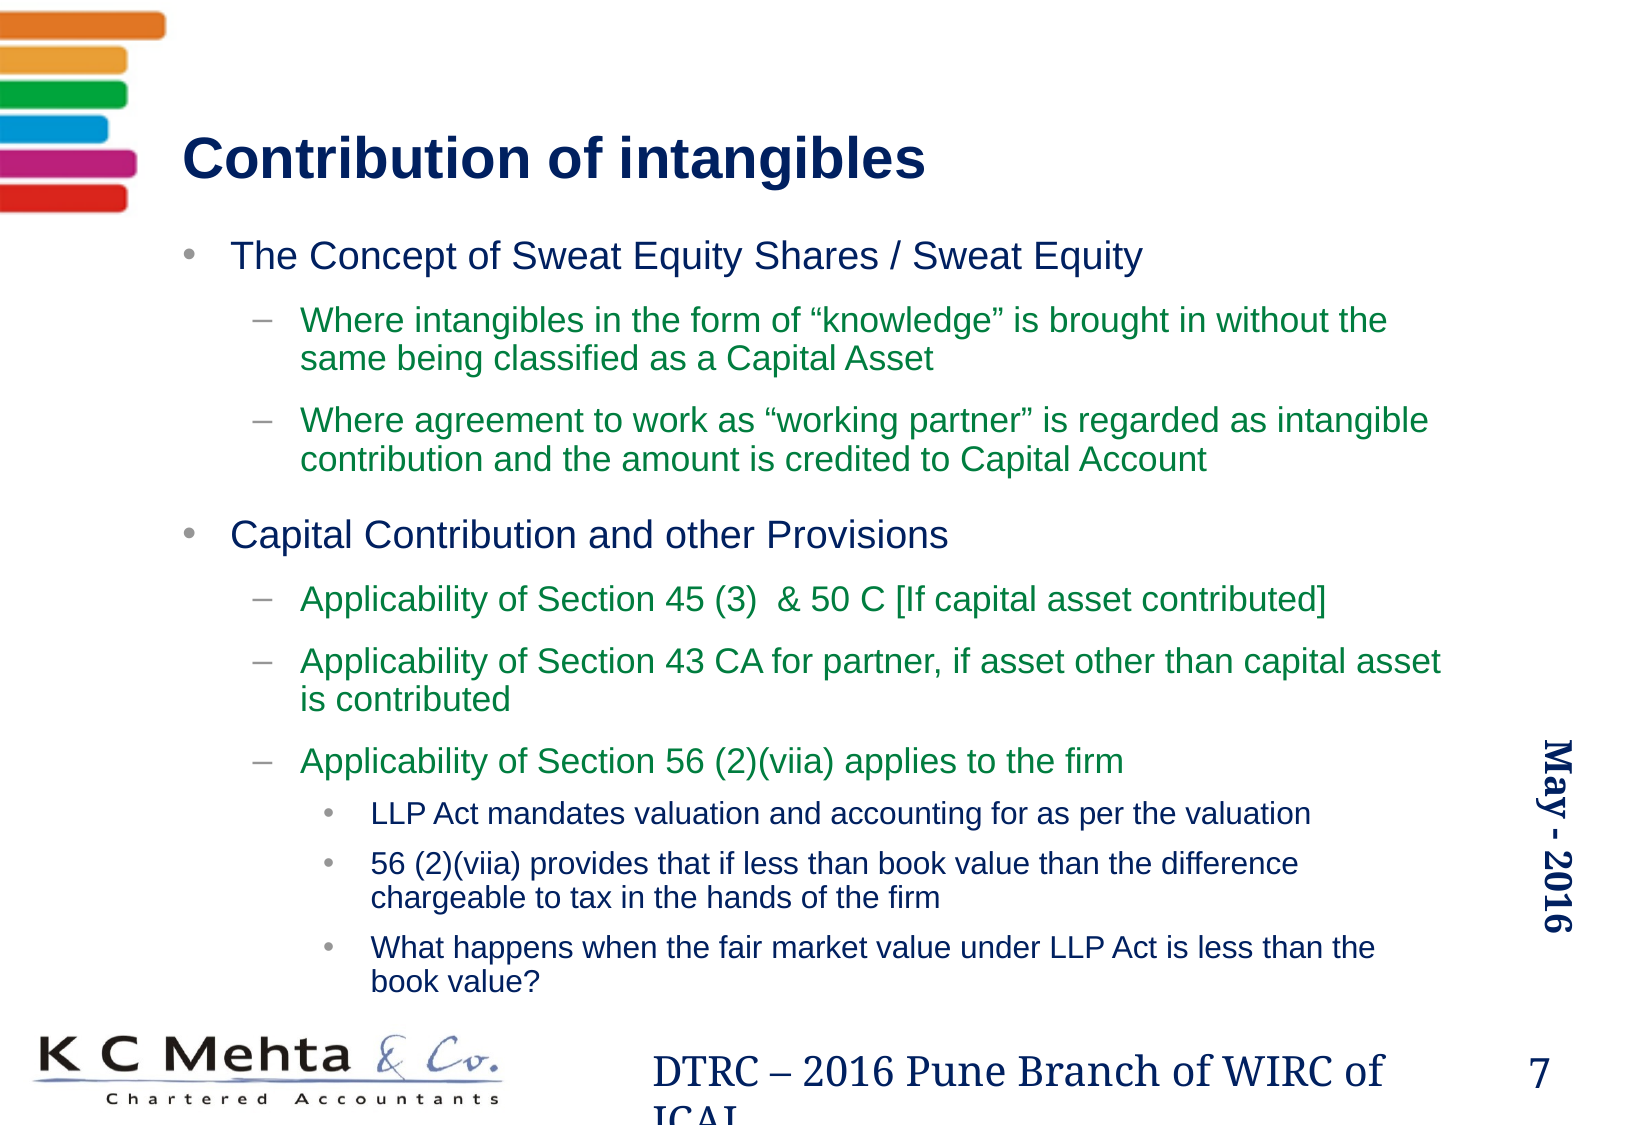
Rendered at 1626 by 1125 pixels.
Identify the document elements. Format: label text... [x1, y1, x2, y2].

list The Concept of Sweat Equity Shares / Sweat Equity Where intangibles in the form of “knowledge” is brought in without the same being classified as a Capital Asset Where agreement to work as “working partner” is regarded as intangible contribution and the amount is credited to Capital Account Capital Contribution and other Provisions Applicability of Section 45 (3) & 50 C [If capital asset contributed] Applicability of Section 43 CA for partner, if asset other than capital asset is contributed Applicability of Section 56 (2)(viia) applies to the firm LLP Act mandates valuation and accounting for as per the valuation 56 (2)(viia) provides that if less than book value than the difference chargeable to tax in the hands of the firm What happens when the fair market value under LLP Act is less than the book value? [162, 224, 1463, 1013]
picture [0, 2, 183, 238]
slide_number 7 [1513, 1039, 1625, 1106]
picture [23, 1024, 513, 1114]
title Contribution of intangibles [162, 24, 1463, 200]
